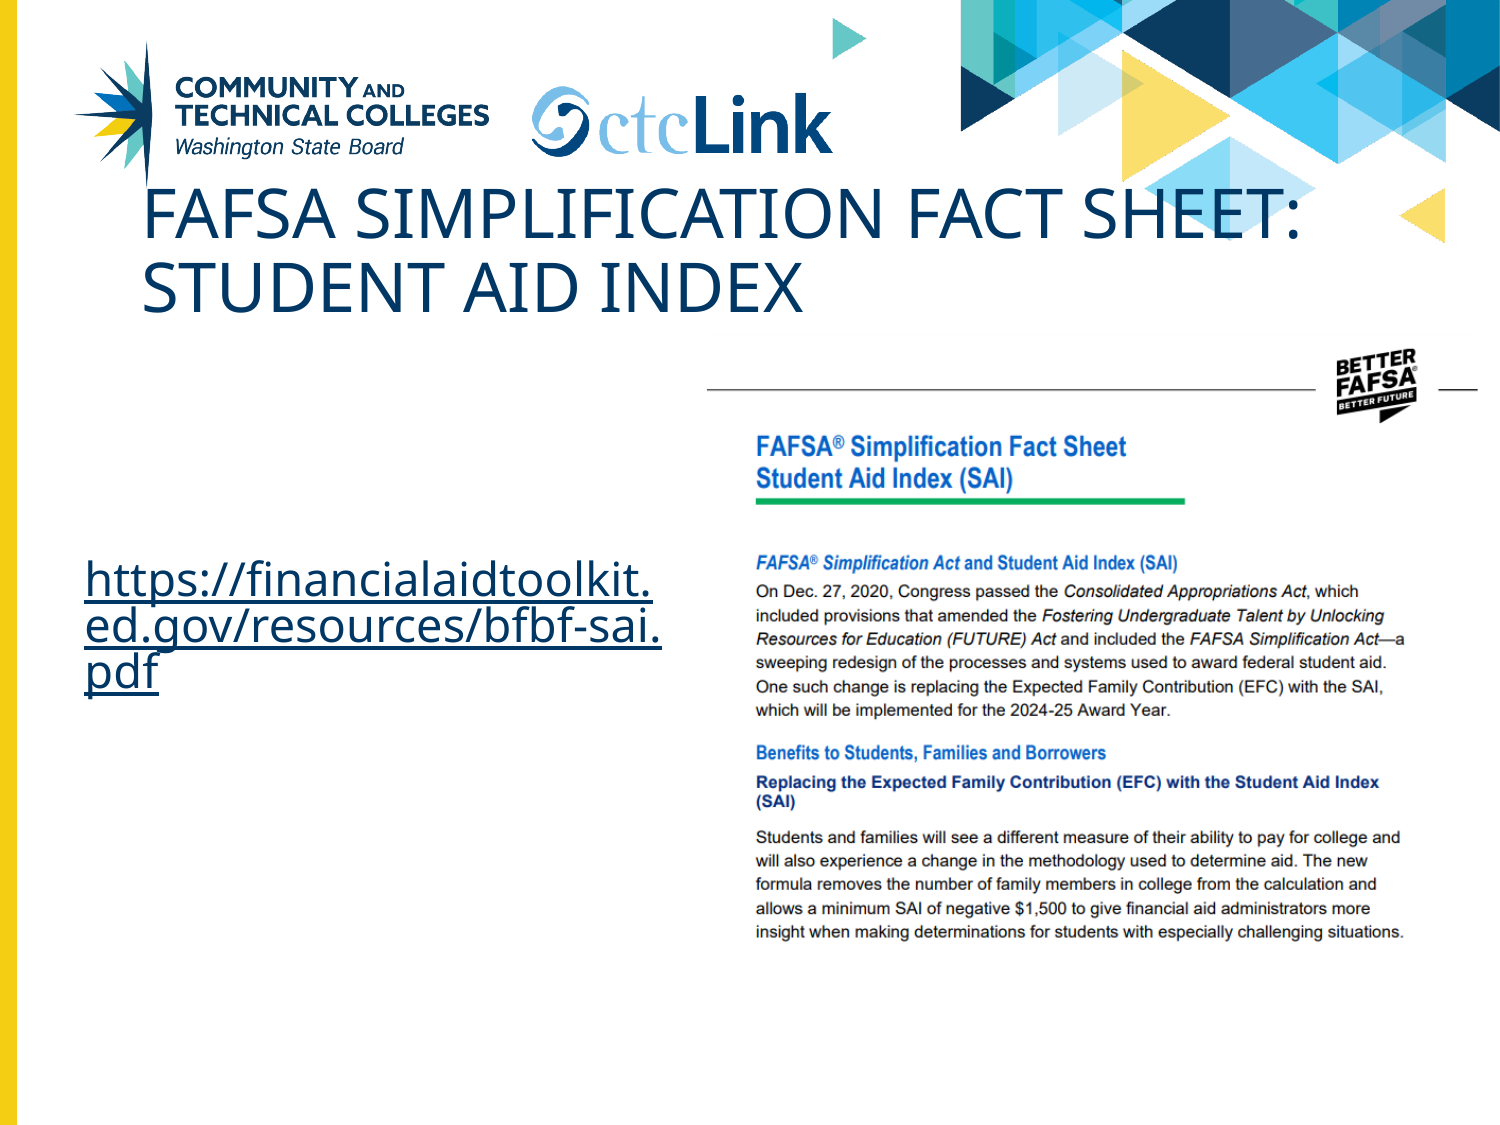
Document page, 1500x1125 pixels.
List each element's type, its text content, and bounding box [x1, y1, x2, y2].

title FAFSA Simplification Fact Sheet: Student Aid Index [126, 172, 1461, 300]
picture [706, 334, 1478, 953]
list https://financialaidtoolkit.ed.gov/resources/bfbf-sai.pdf [69, 543, 679, 745]
picture [17, 0, 1500, 243]
